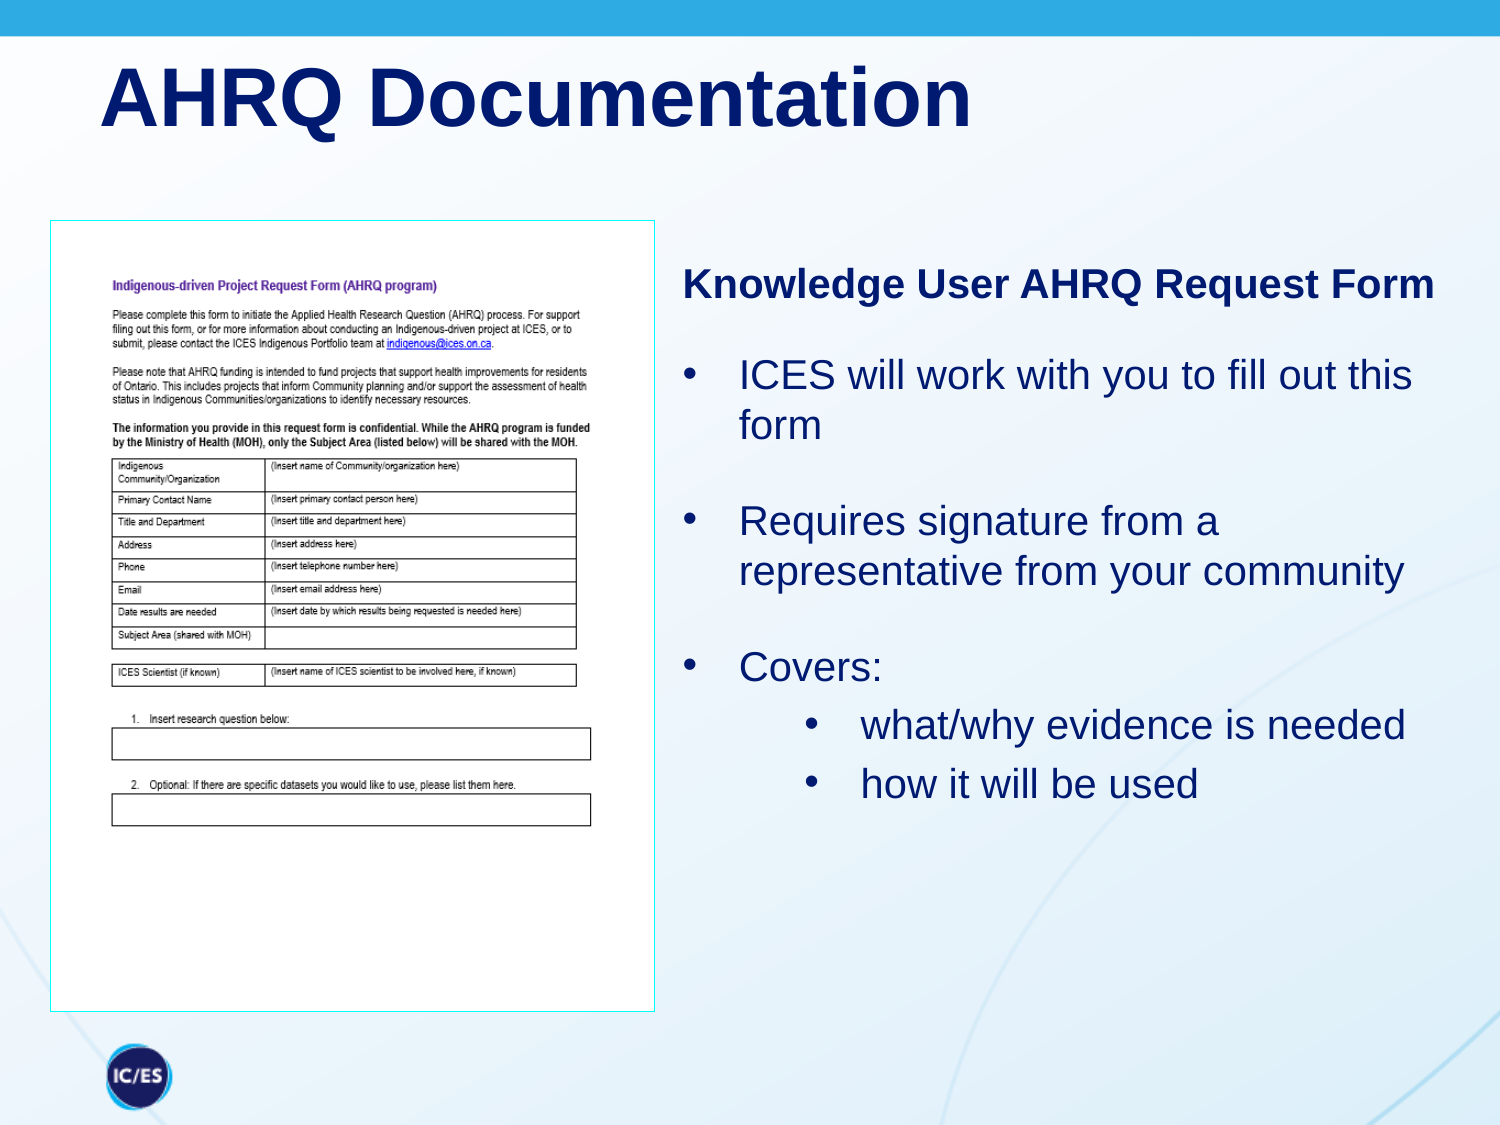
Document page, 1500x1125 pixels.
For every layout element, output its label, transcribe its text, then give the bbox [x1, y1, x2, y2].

picture [0, 0, 1500, 1125]
text_box Knowledge User AHRQ Request Form ICES will work with you to fill out this form Requires signature from a representative from your community Covers: what/why evidence is needed how it will be used [682, 257, 1463, 1048]
text_box AHRQ Documentation [99, 54, 1394, 246]
